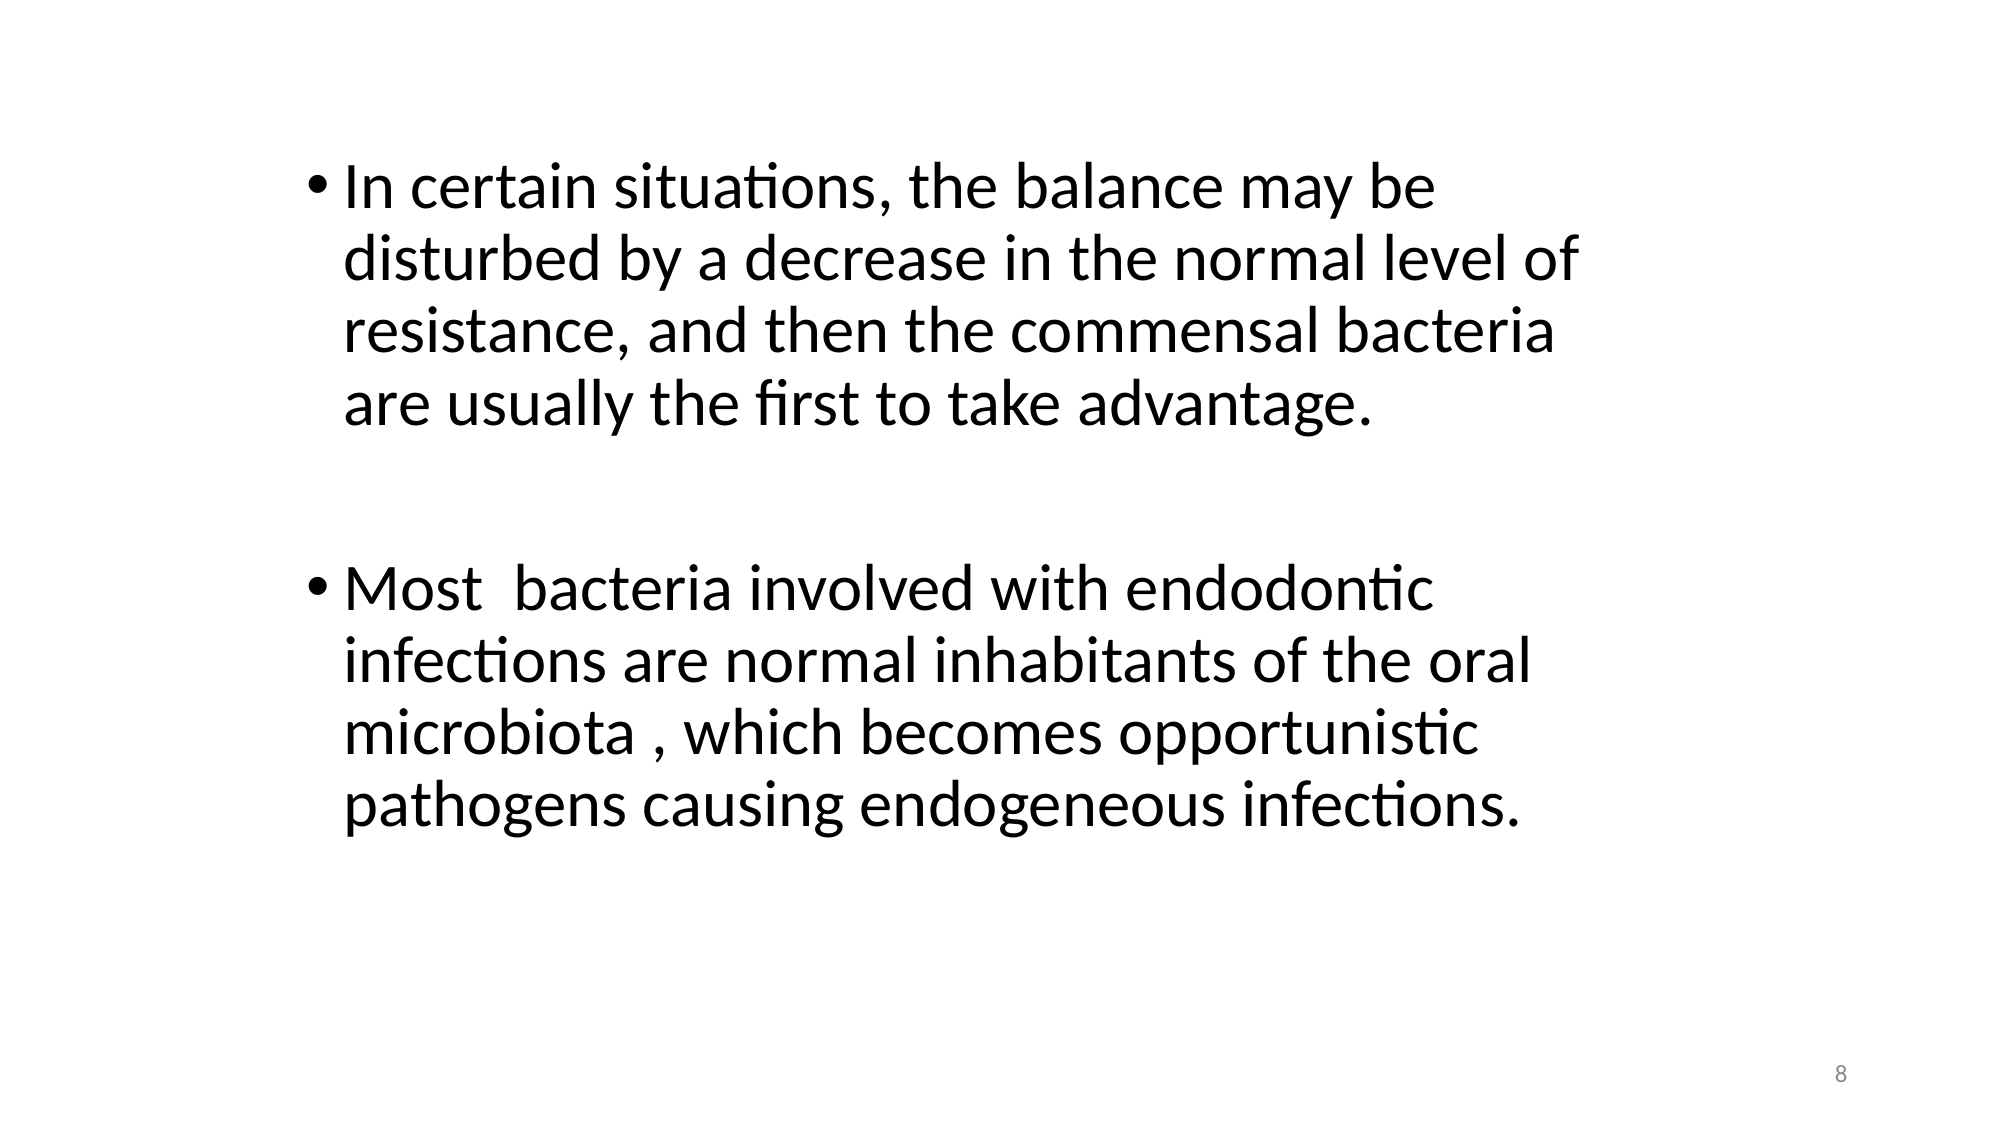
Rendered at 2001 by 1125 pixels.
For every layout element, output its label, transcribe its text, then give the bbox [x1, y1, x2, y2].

list In certain situations, the balance may be disturbed by a decrease in the normal level of resistance, and then the commensal bacteria are usually the first to take advantage. Most bacteria involved with endodontic infections are normal inhabitants of the oral microbiota , which becomes opportunistic pathogens causing endogeneous infections. [291, 42, 1675, 1083]
slide_number 8 [1412, 1042, 1863, 1103]
